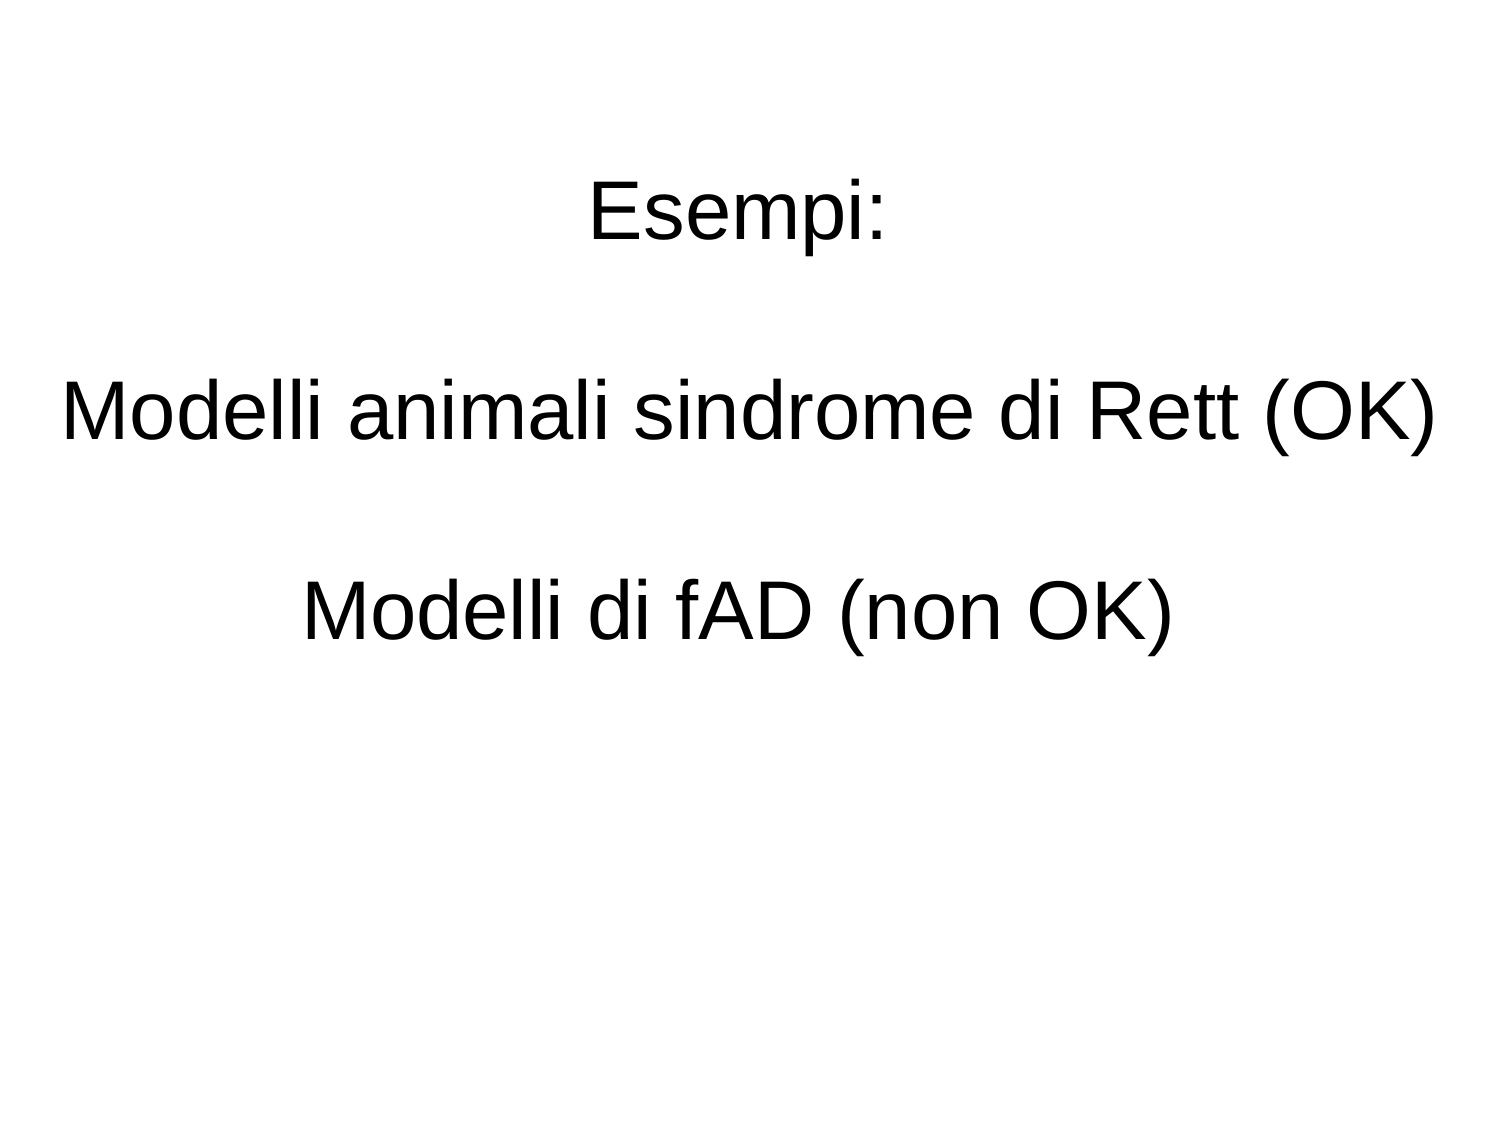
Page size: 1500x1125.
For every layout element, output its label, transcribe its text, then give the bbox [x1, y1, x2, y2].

text_box Esempi: Modelli animali sindrome di Rett (OK) Modelli di fAD (non OK) [0, 149, 1500, 664]
